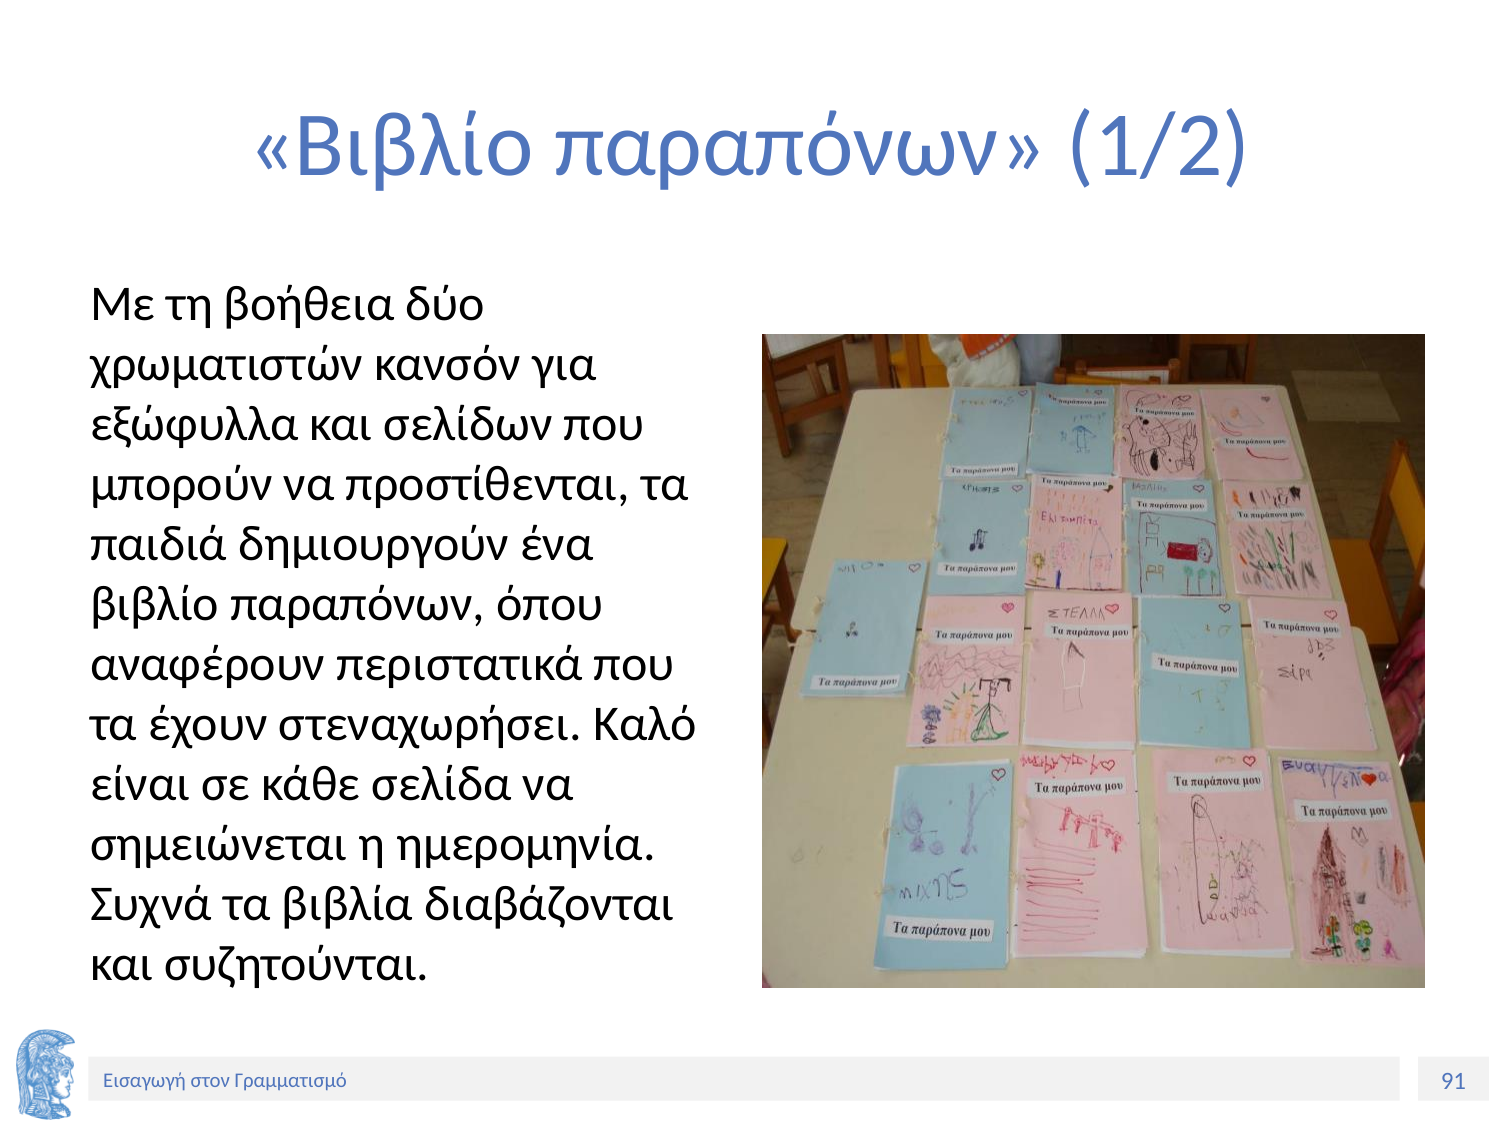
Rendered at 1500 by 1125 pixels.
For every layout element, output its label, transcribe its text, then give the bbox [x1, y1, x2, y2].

list Με τη βοήθεια δύο χρωματιστών κανσόν για εξώφυλλα και σελίδων που μπορούν να προστίθενται, τα παιδιά δημιουργούν ένα βιβλίο παραπόνων, όπου αναφέρουν περιστατικά που τα έχουν στεναχωρήσει. Καλό είναι σε κάθε σελίδα να σημειώνεται η ημερομηνία. Συχνά τα βιβλία διαβάζονται και συζητούνται. [75, 262, 738, 1005]
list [762, 334, 1426, 988]
picture [9, 1026, 81, 1120]
title «Βιβλίο παραπόνων» (1/2) [75, 45, 1425, 233]
